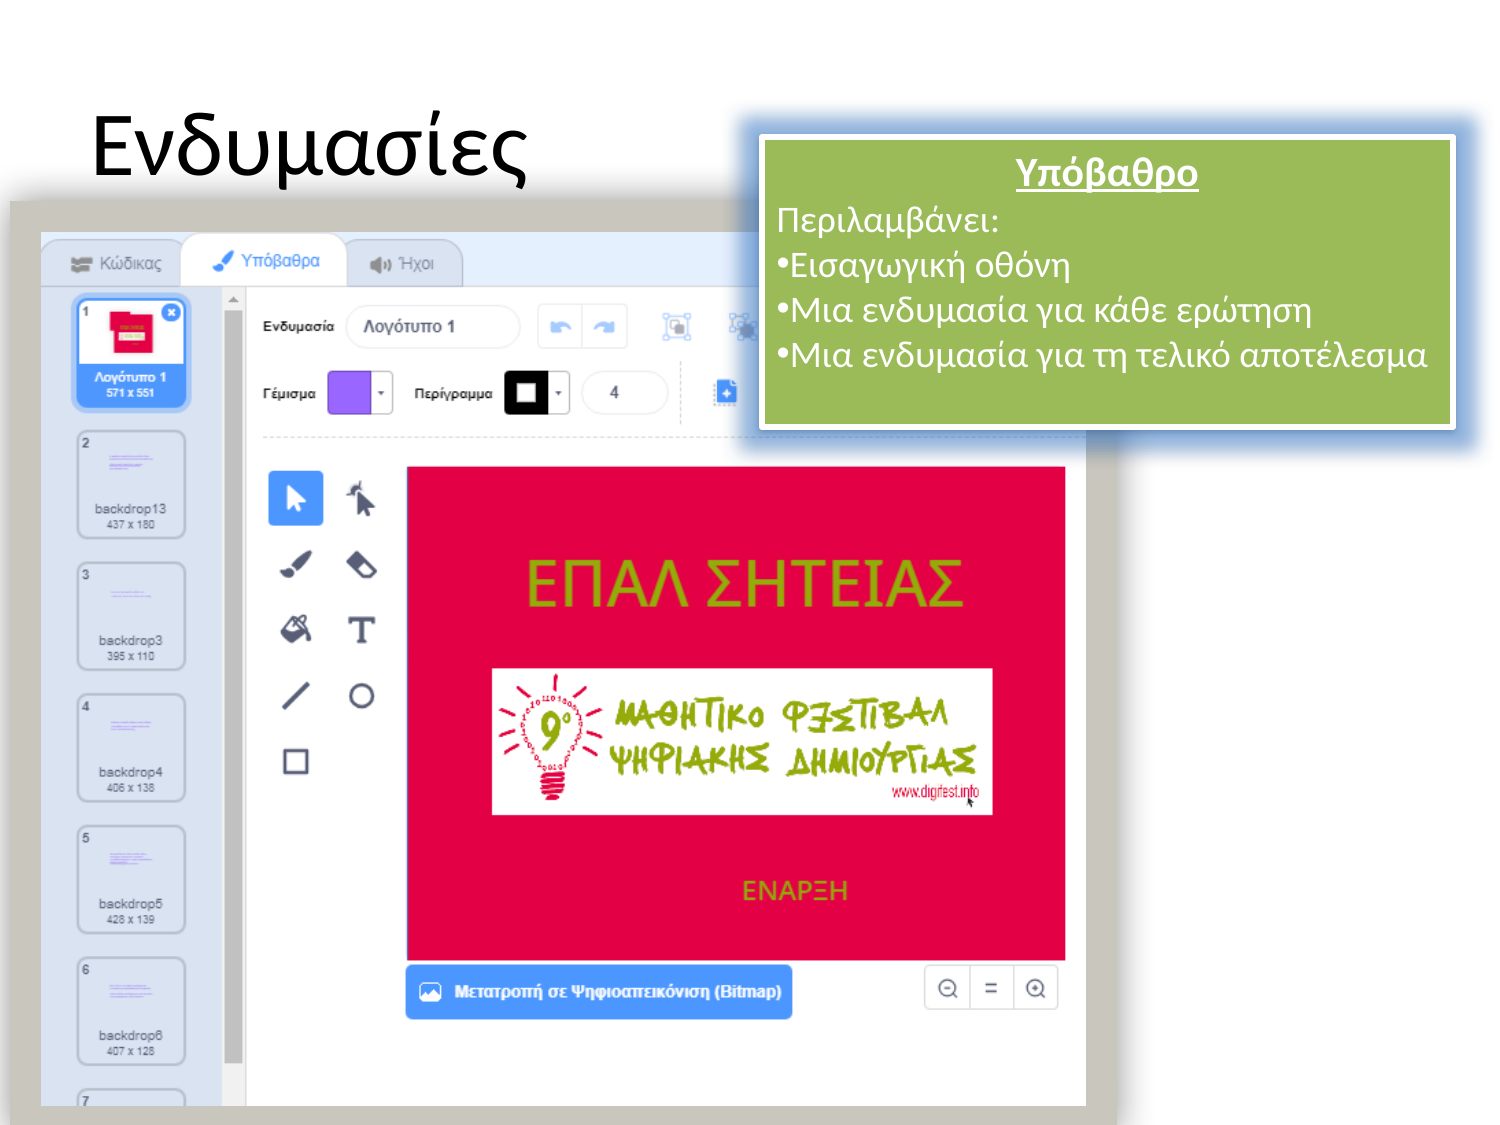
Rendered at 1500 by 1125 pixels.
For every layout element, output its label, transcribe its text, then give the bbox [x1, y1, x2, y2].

text_box Υπόβαθρο Περιλαμβάνει: Εισαγωγική οθόνη Μια ενδυμασία για κάθε ερώτηση Μια ενδυμασία για τη τελικό αποτέλεσμα [759, 134, 1456, 430]
picture [41, 231, 1086, 1107]
title Ενδυμασίες [75, 45, 1425, 173]
